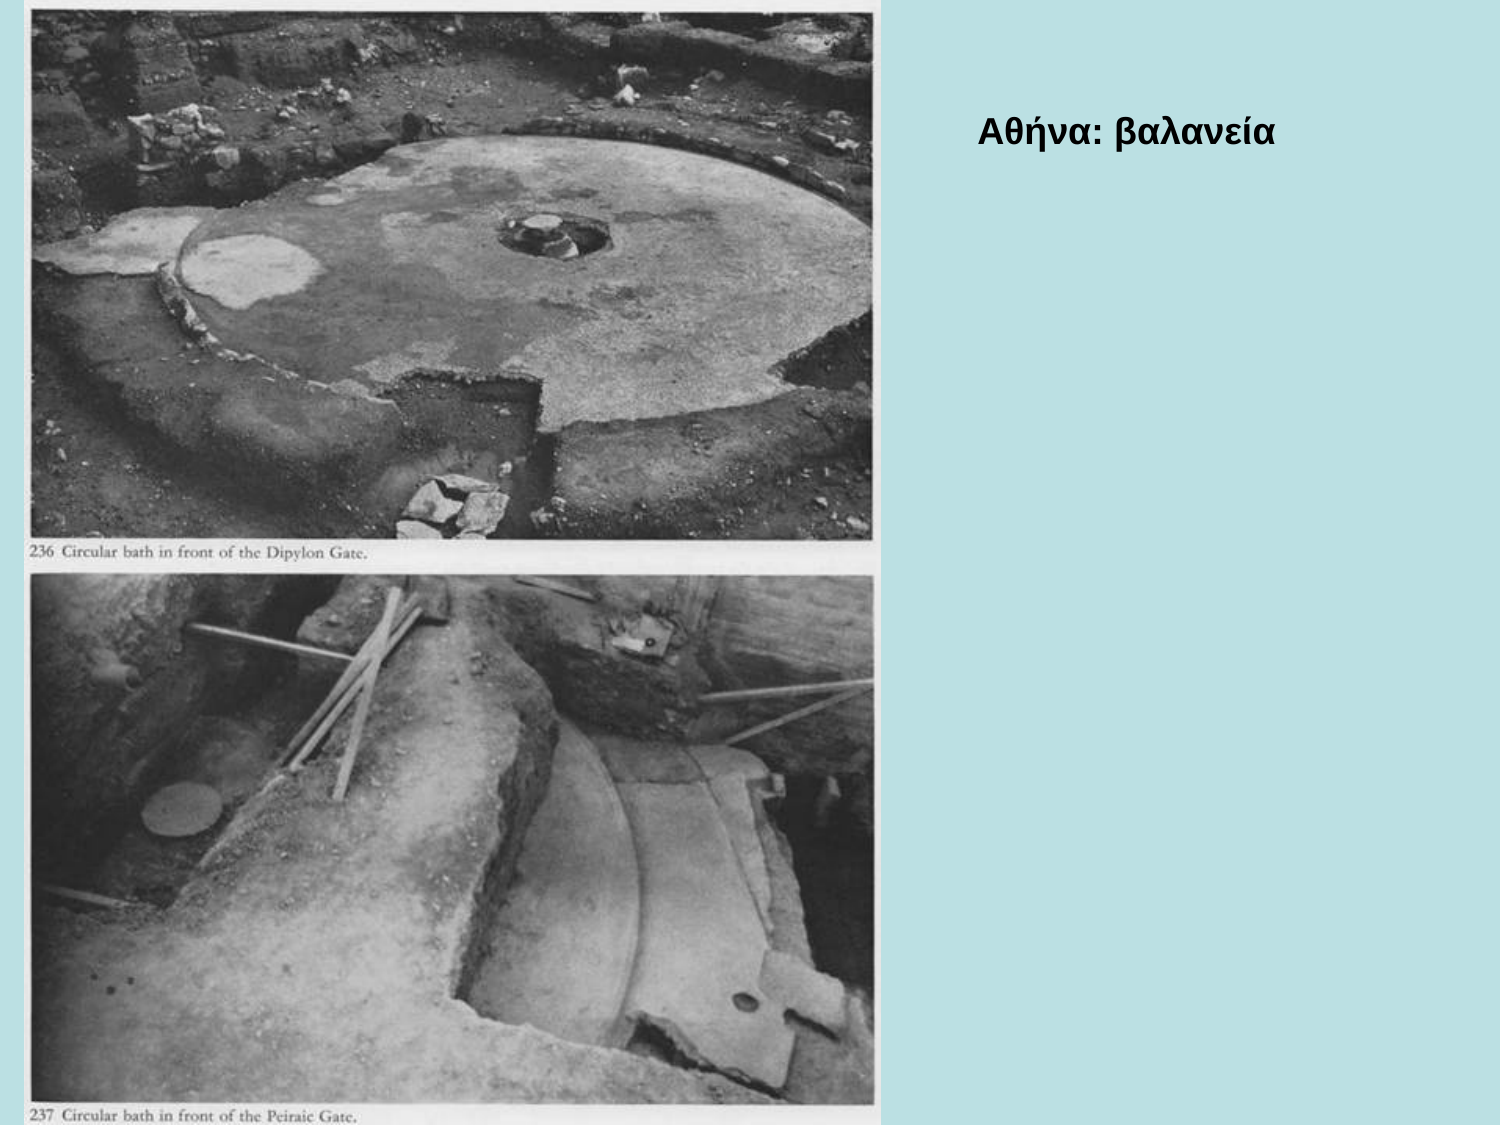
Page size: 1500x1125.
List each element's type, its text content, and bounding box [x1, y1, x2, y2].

text_box Αθήνα: βαλανεία [962, 99, 1300, 160]
picture [24, 0, 882, 1125]
